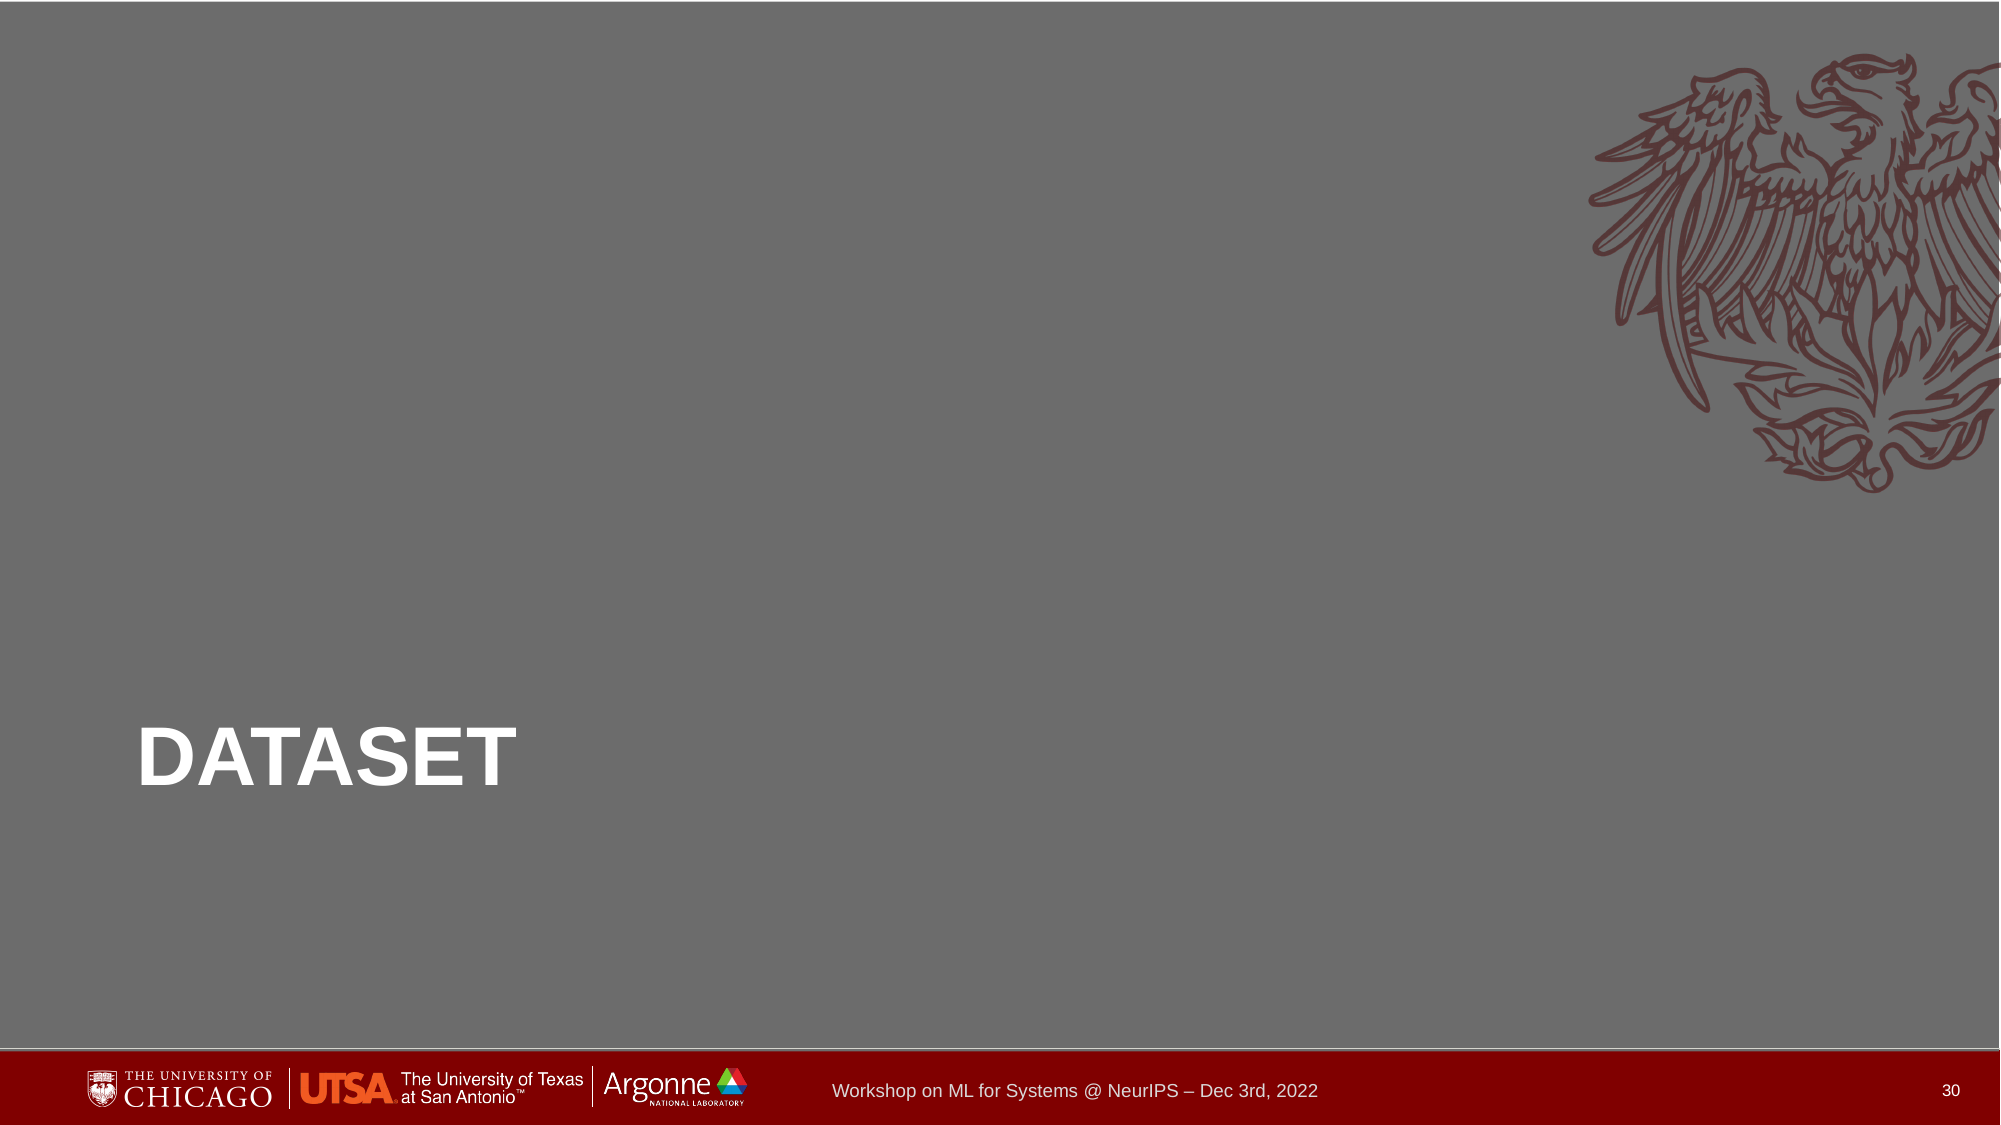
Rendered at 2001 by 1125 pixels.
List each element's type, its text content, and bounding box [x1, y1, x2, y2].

title DATASET [136, 387, 1862, 811]
slide_number 30 [1412, 1059, 1976, 1120]
picture [86, 1069, 273, 1107]
picture [602, 1068, 750, 1106]
picture [300, 1072, 588, 1104]
